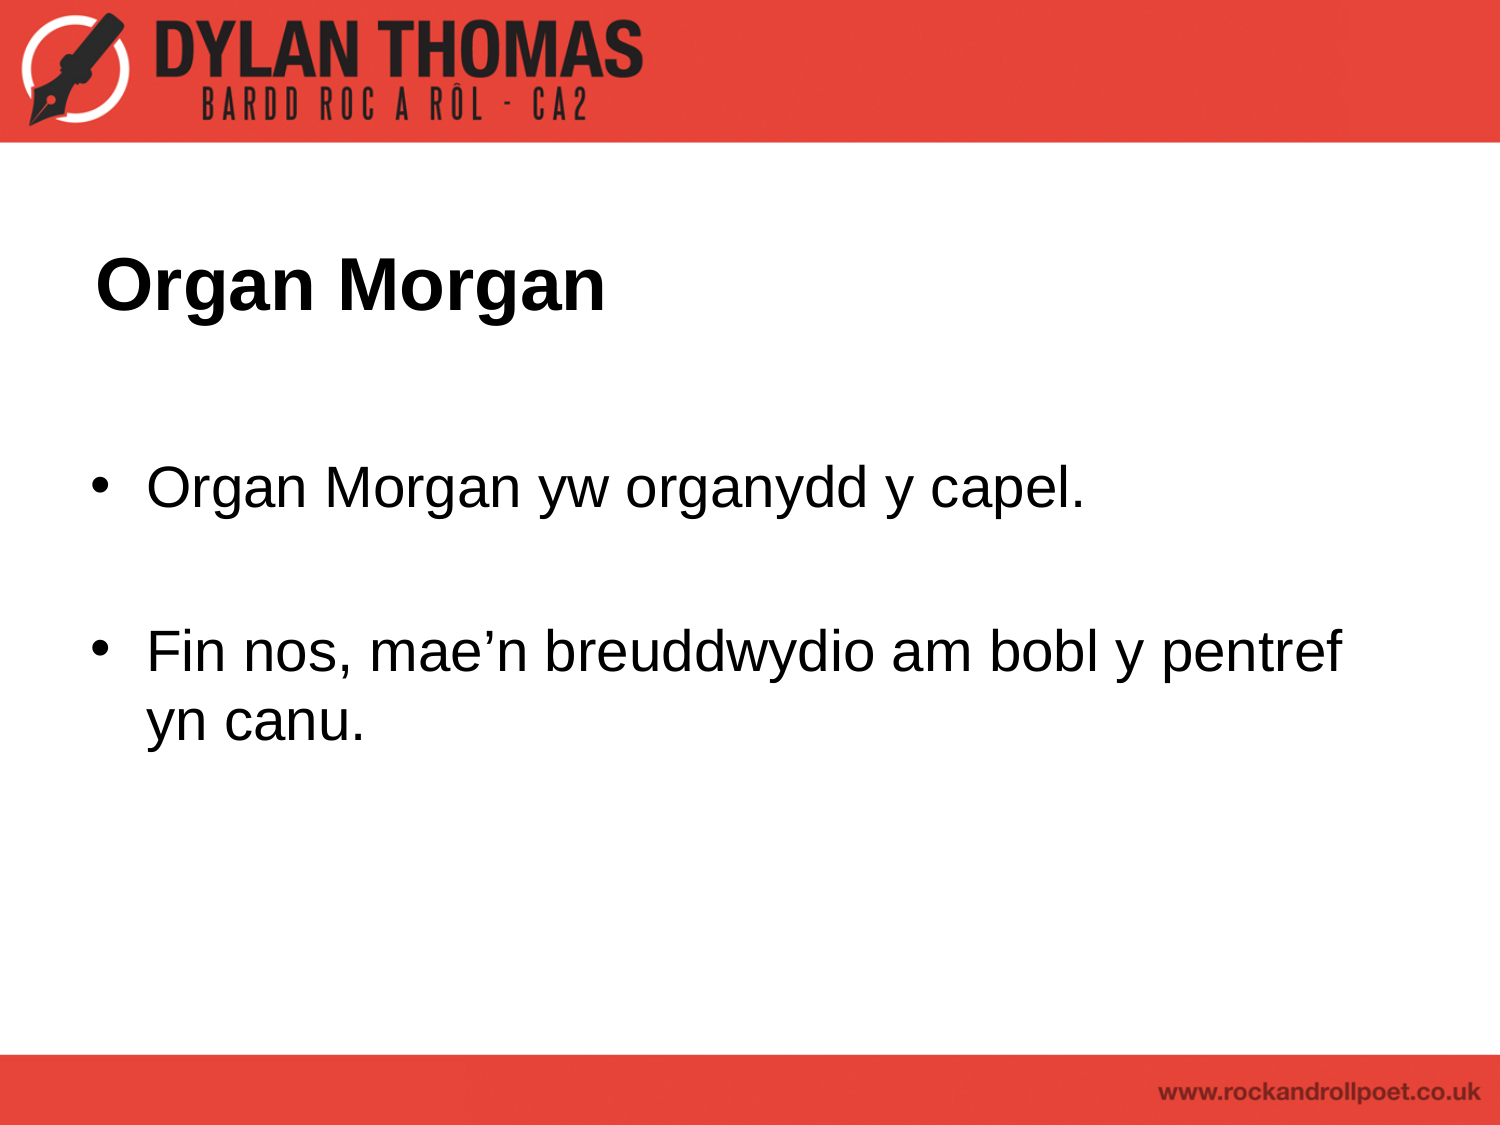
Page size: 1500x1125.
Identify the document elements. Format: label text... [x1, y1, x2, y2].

list Organ Morgan yw organydd y capel. Fin nos, mae’n breuddwydio am bobl y pentref yn canu. [75, 442, 1425, 1125]
title Organ Morgan [80, 218, 1456, 344]
picture [0, 0, 1500, 1125]
